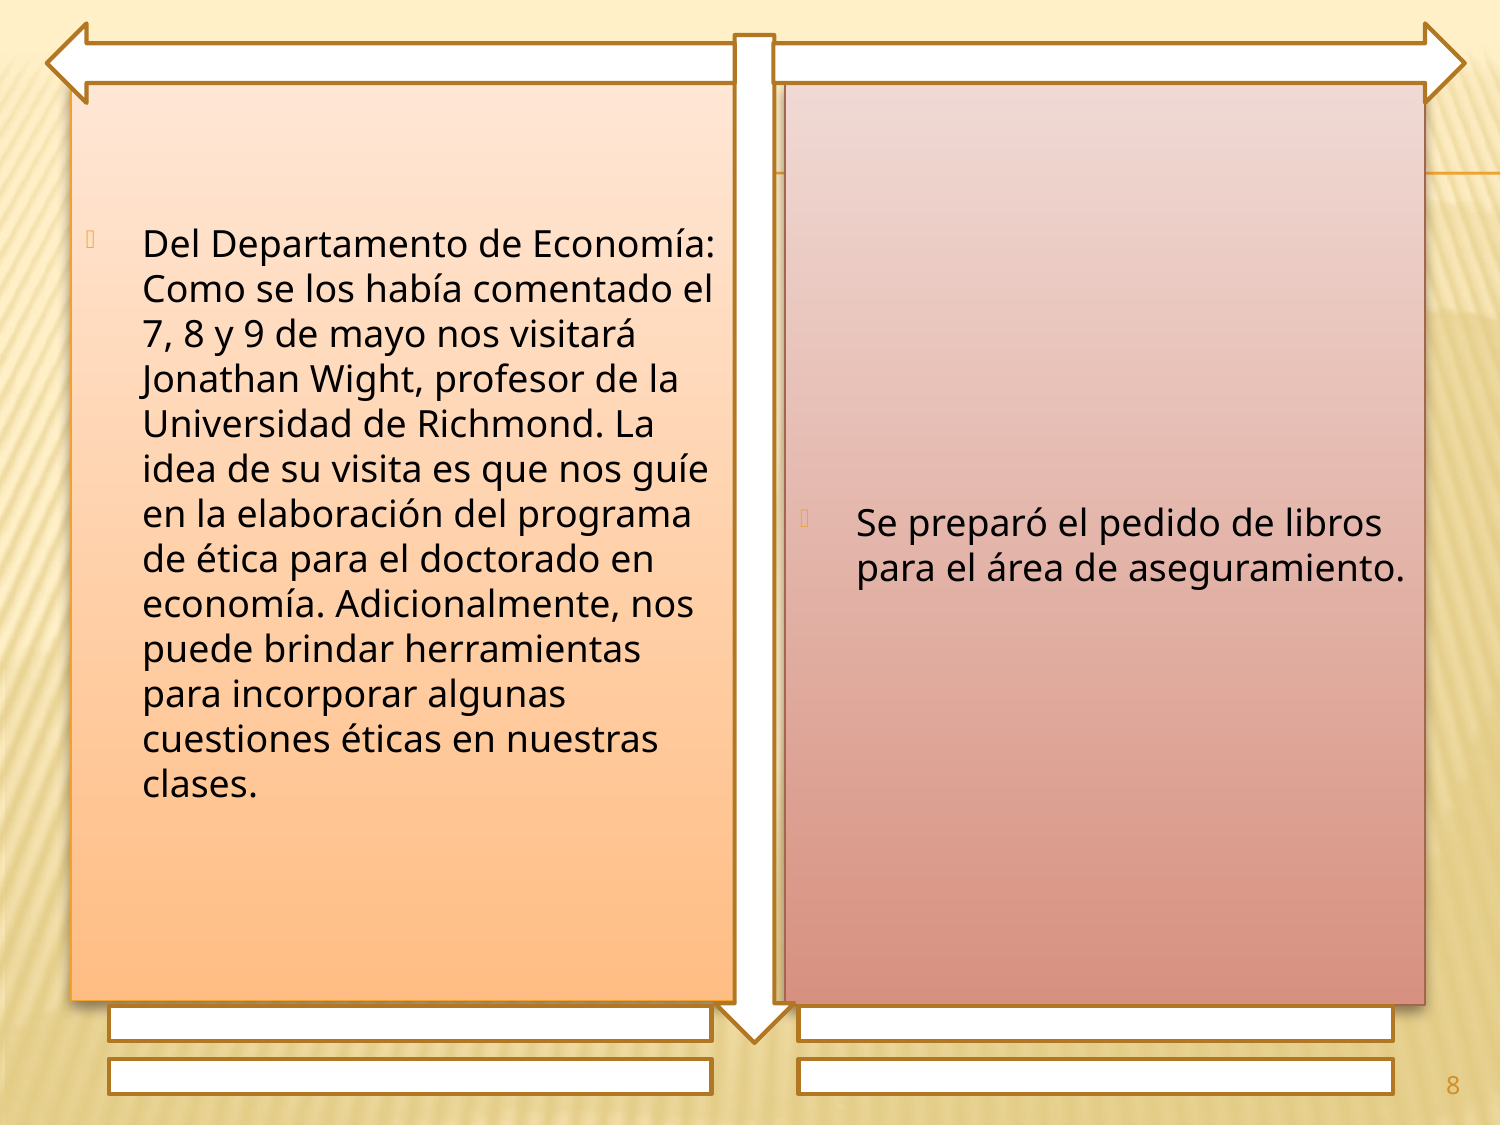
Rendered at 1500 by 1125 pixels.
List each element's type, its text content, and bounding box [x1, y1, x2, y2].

list Del Departamento de Economía: Como se los había comentado el 7, 8 y 9 de mayo nos visitará Jonathan Wight, profesor de la Universidad de Richmond. La idea de su visita es que nos guíe en la elaboración del programa de ética para el doctorado en economía. Adicionalmente, nos puede brindar herramientas para incorporar algunas cuestiones éticas en nuestras clases. [70, 86, 732, 1001]
list Se preparó el pedido de libros para el área de aseguramiento. [784, 86, 1426, 1006]
text_box [796, 1004, 1395, 1043]
text_box [107, 1004, 714, 1043]
text_box [107, 1057, 714, 1096]
slide_number 8 [1350, 1062, 1475, 1103]
text_box [712, 32, 797, 1046]
text_box [771, 21, 1467, 105]
text_box [796, 1057, 1395, 1096]
text_box [44, 21, 737, 105]
